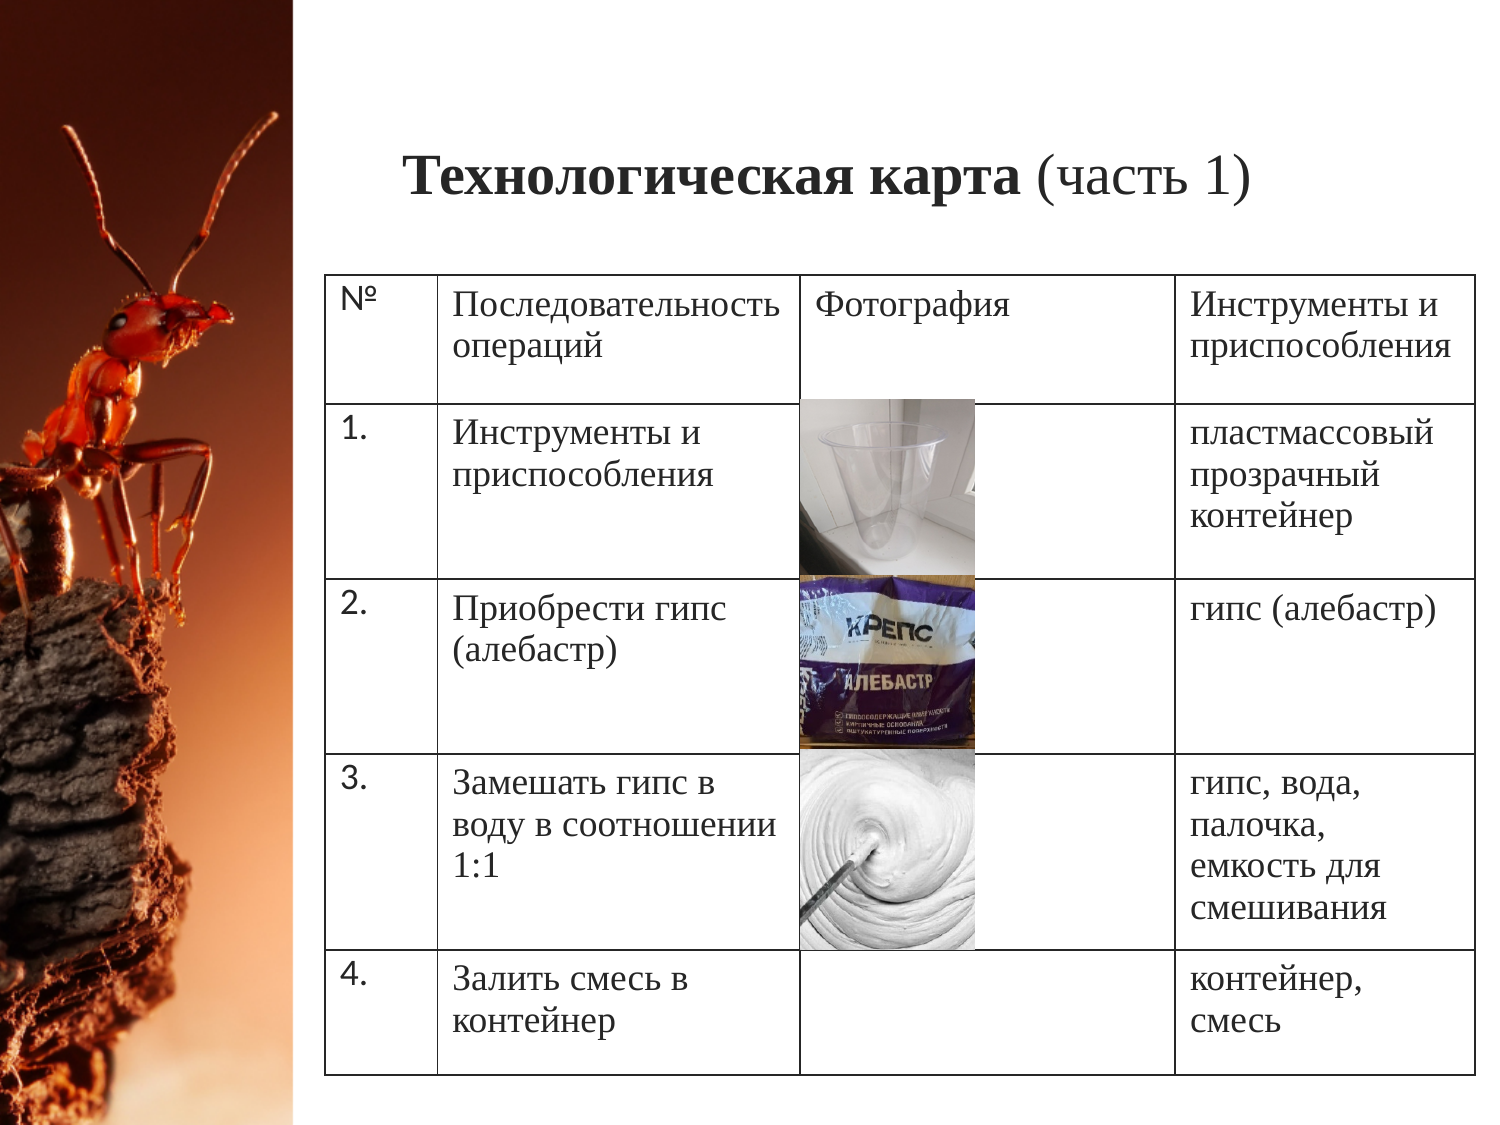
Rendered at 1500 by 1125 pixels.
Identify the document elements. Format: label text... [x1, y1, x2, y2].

table_header № [326, 276, 437, 403]
table_cell [979, 580, 1174, 753]
table_cell гипс, вода, палочка, емкость для смешивания [1176, 755, 1474, 949]
table_header Фотография [801, 276, 1174, 403]
table_cell Инструменты и приспособления [438, 405, 794, 578]
table_cell 3. [326, 755, 437, 949]
table_cell контейнер, смесь [1176, 951, 1474, 1074]
table_cell Замешать гипс в воду в соотношении 1:1 [438, 755, 794, 949]
table_cell [979, 755, 1174, 949]
table_cell Залить смесь в контейнер [438, 951, 799, 1074]
table_cell Приобрести гипс (алебастр) [438, 580, 794, 753]
title Технологическая карта (часть 1) [387, 87, 1463, 255]
table_header Инструменты и приспособления [1176, 276, 1474, 403]
picture [0, 0, 1500, 1125]
table_cell 1. [326, 405, 437, 578]
table_cell 4. [326, 951, 437, 1074]
table_cell 2. [326, 580, 437, 753]
table_cell [801, 951, 1174, 1074]
table_cell [979, 405, 1174, 578]
table_header Последовательность операций [438, 276, 799, 403]
table_cell гипс (алебастр) [1176, 580, 1474, 753]
table_cell пластмассовый прозрачный контейнер [1176, 405, 1474, 578]
